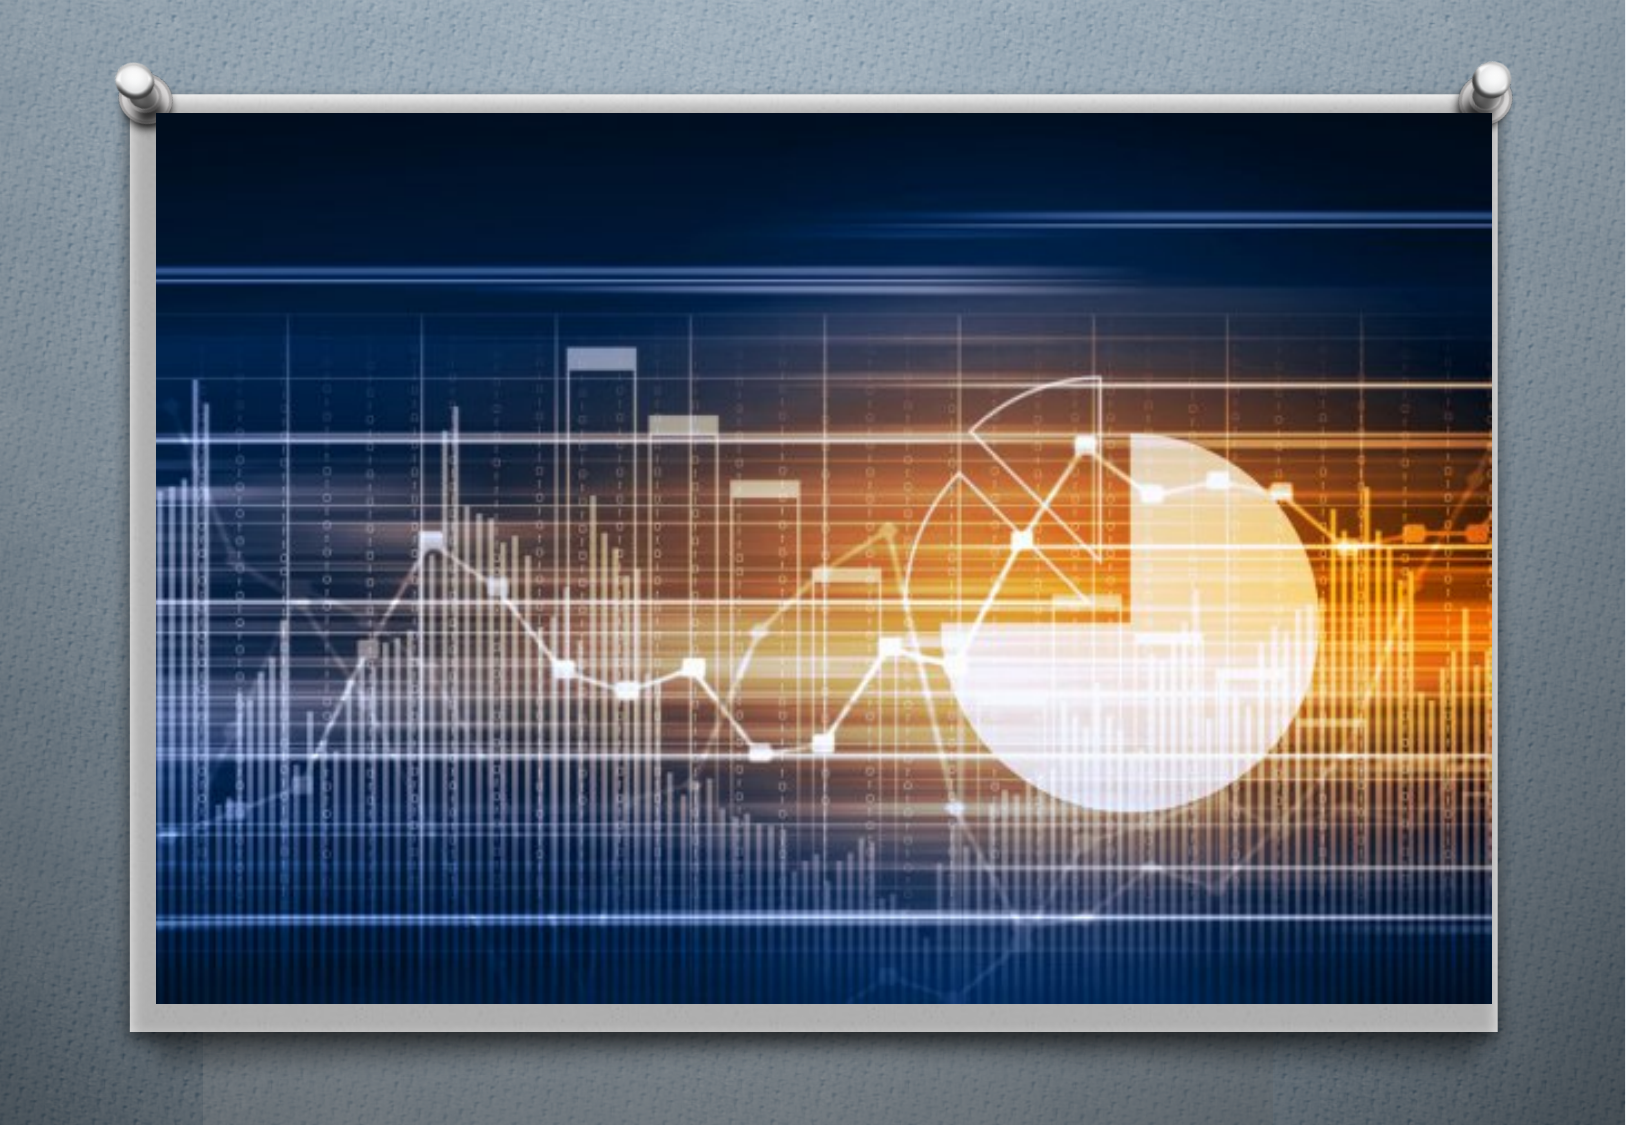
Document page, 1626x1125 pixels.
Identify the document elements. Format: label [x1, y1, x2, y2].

picture [83, 29, 1556, 1004]
